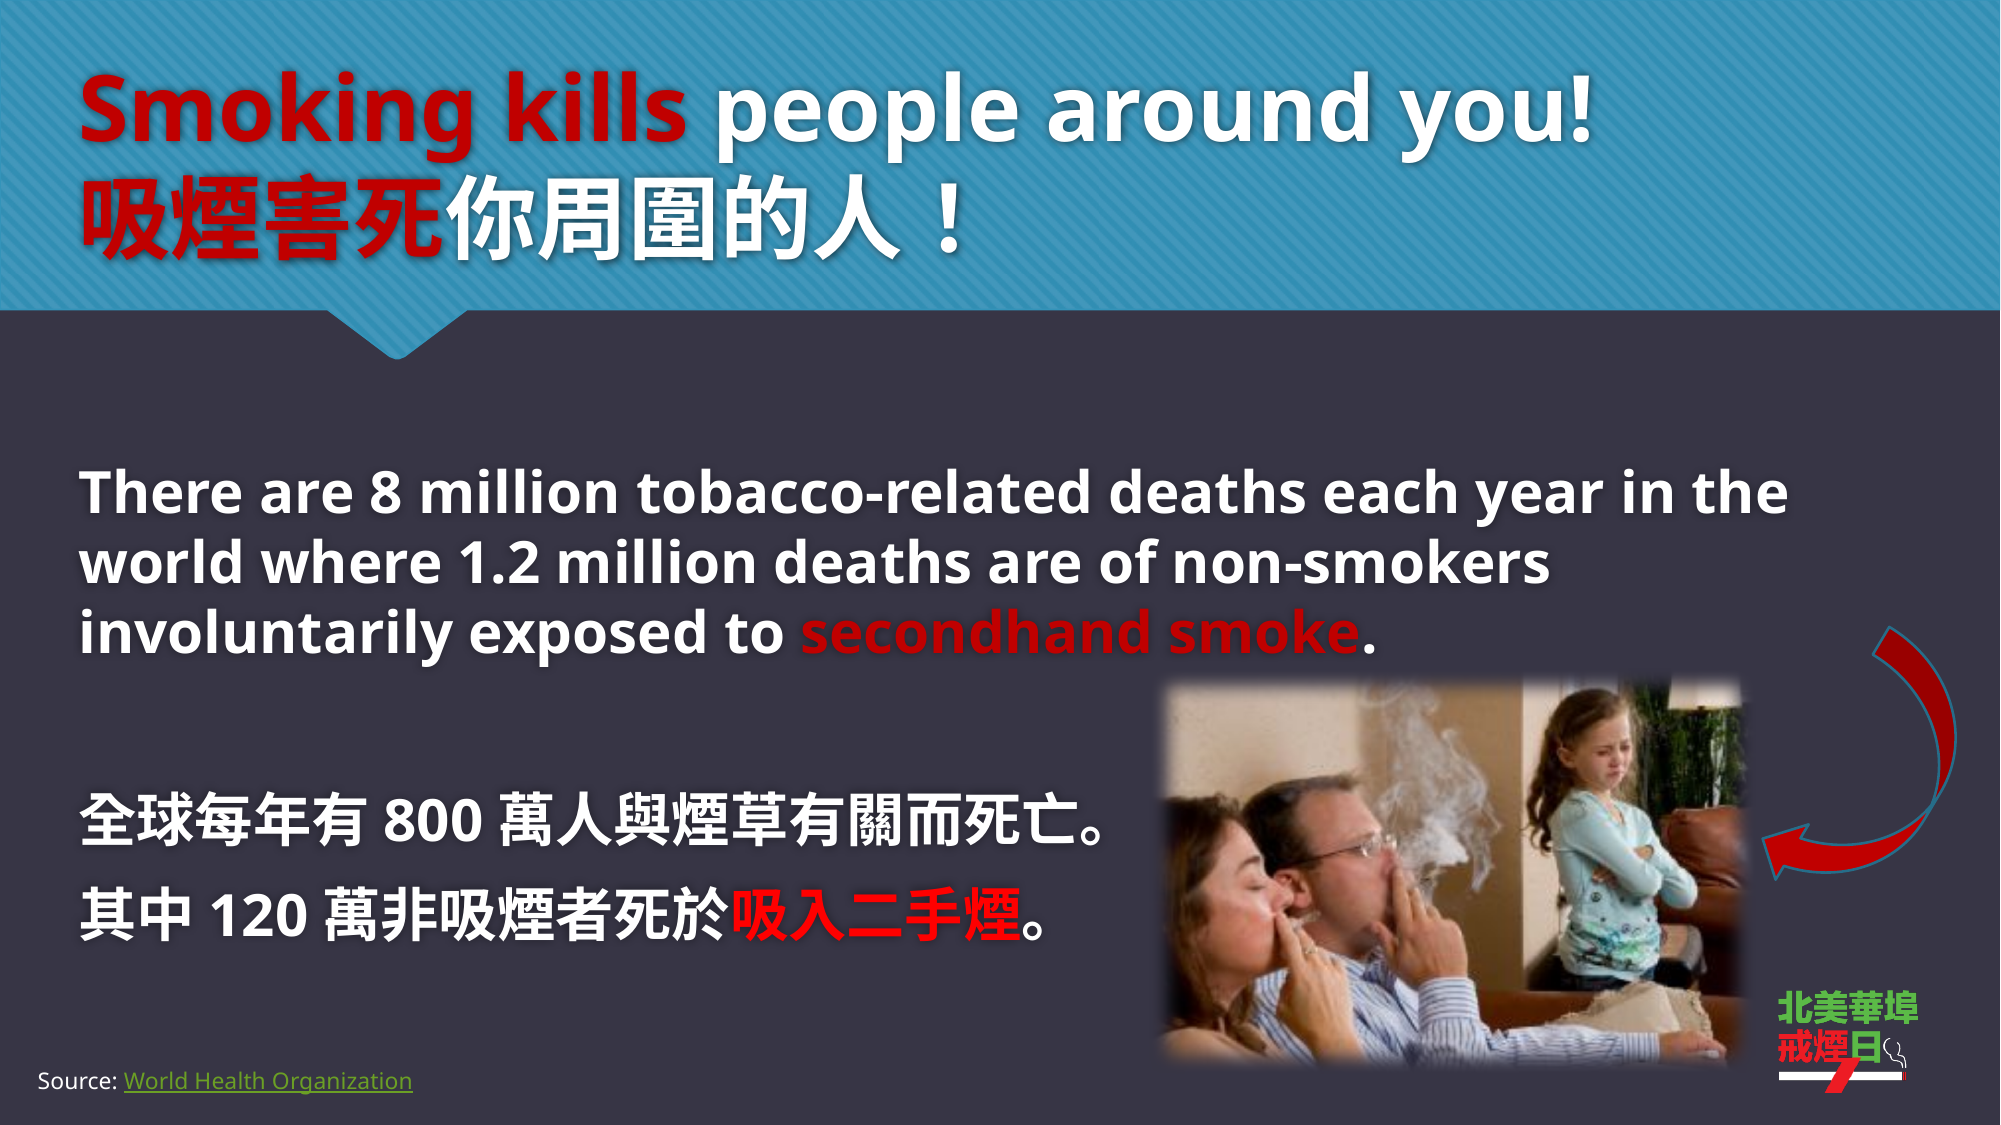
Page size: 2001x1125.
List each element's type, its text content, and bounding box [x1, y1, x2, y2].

picture [1778, 990, 1918, 1094]
list There are 8 million tobacco-related deaths each year in the world where 1.2 million deaths are of non-smokers involuntarily exposed to secondhand smoke. 全球每年有800萬人與煙草有關而死亡。 其中120萬非吸煙者死於吸入二手煙。 [63, 277, 1887, 1125]
picture [1149, 668, 1757, 1074]
title Smoking kills people around you! 吸煙害死你周圍的人！ [63, 0, 1950, 278]
text_box Source: World Health Organization [22, 1058, 683, 1105]
text_box [1761, 625, 1957, 881]
